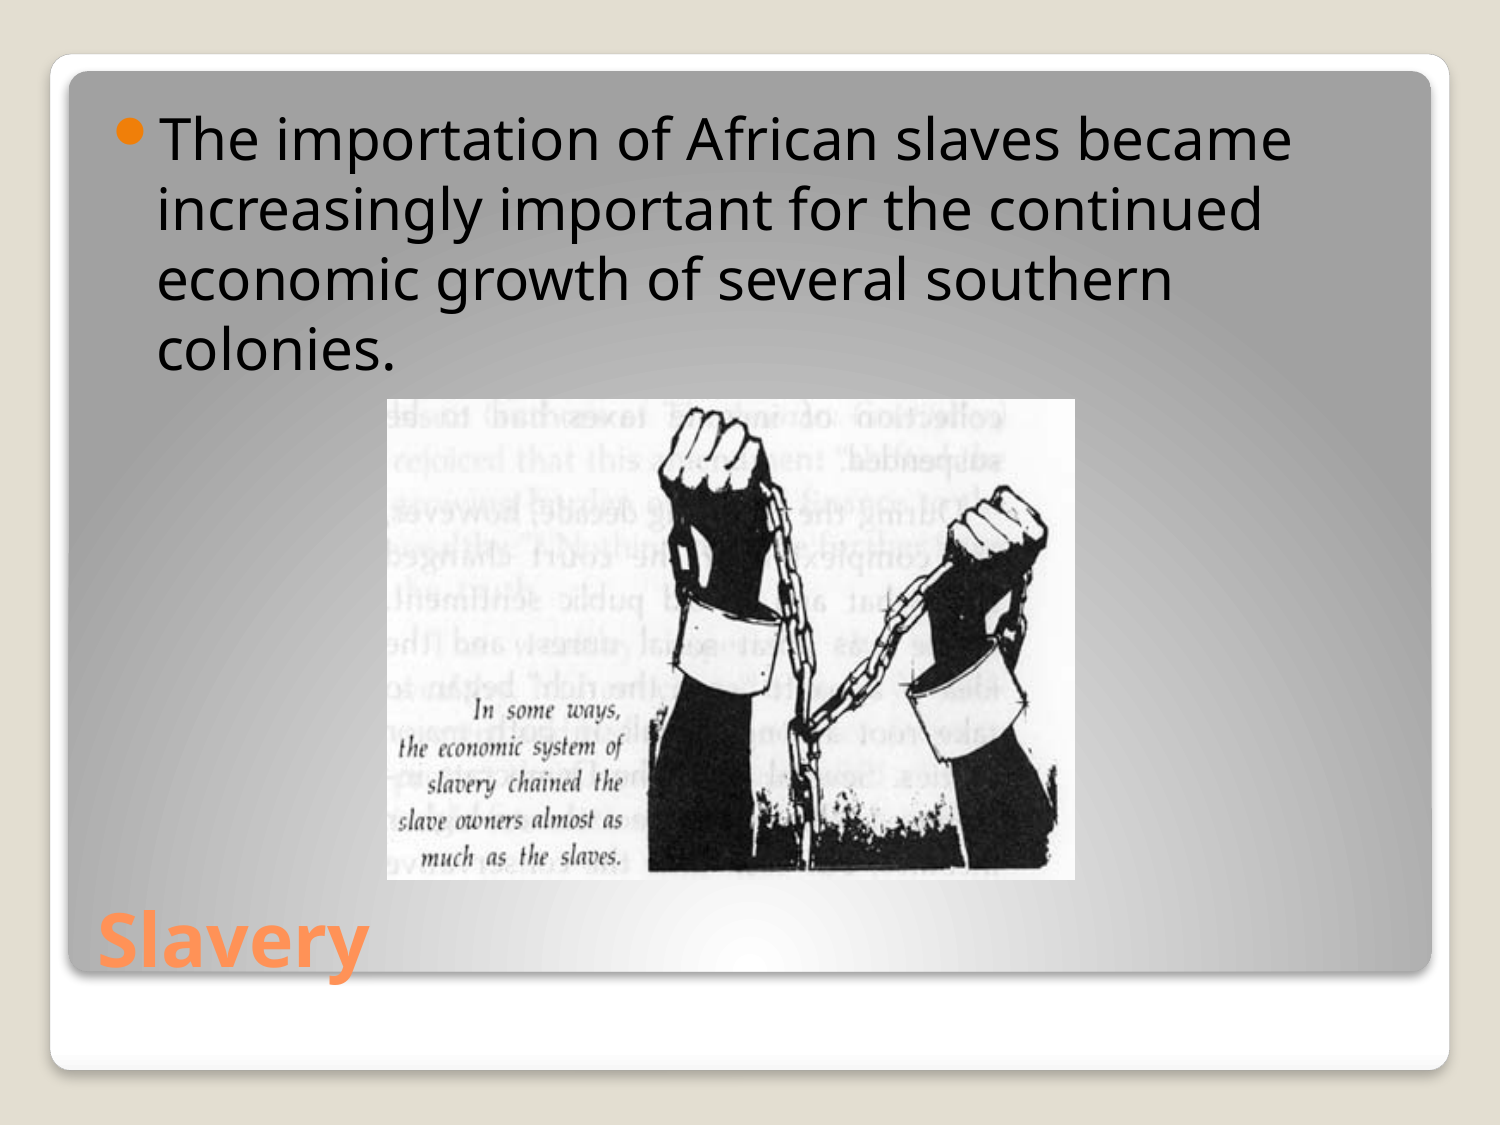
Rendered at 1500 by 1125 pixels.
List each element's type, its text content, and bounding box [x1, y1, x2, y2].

picture [387, 399, 1076, 880]
title Slavery [82, 817, 1425, 990]
list The importation of African slaves became increasingly important for the continued economic growth of several southern colonies. [82, 86, 1425, 774]
